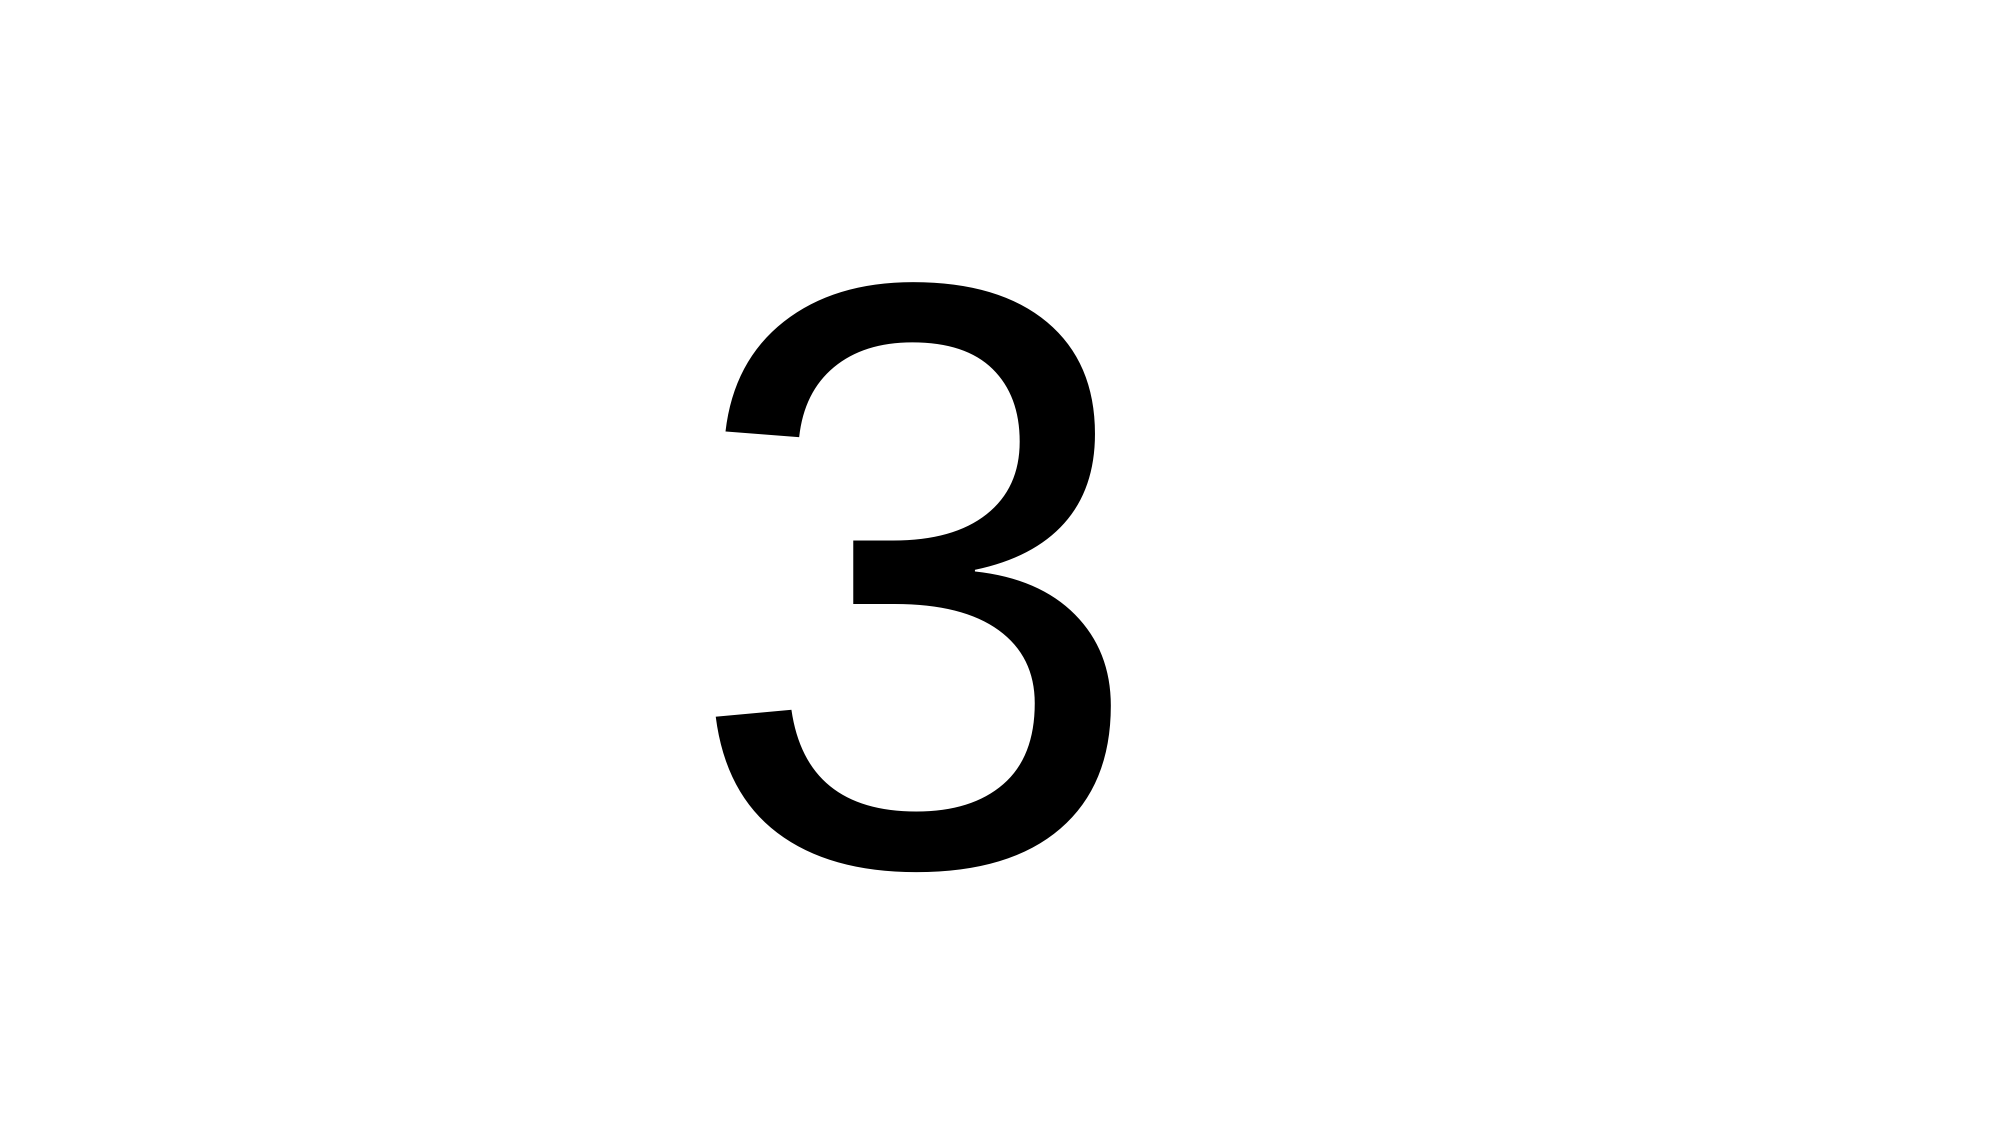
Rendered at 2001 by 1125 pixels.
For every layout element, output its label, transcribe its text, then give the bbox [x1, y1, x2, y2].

text_box 3 [669, 24, 1540, 1040]
